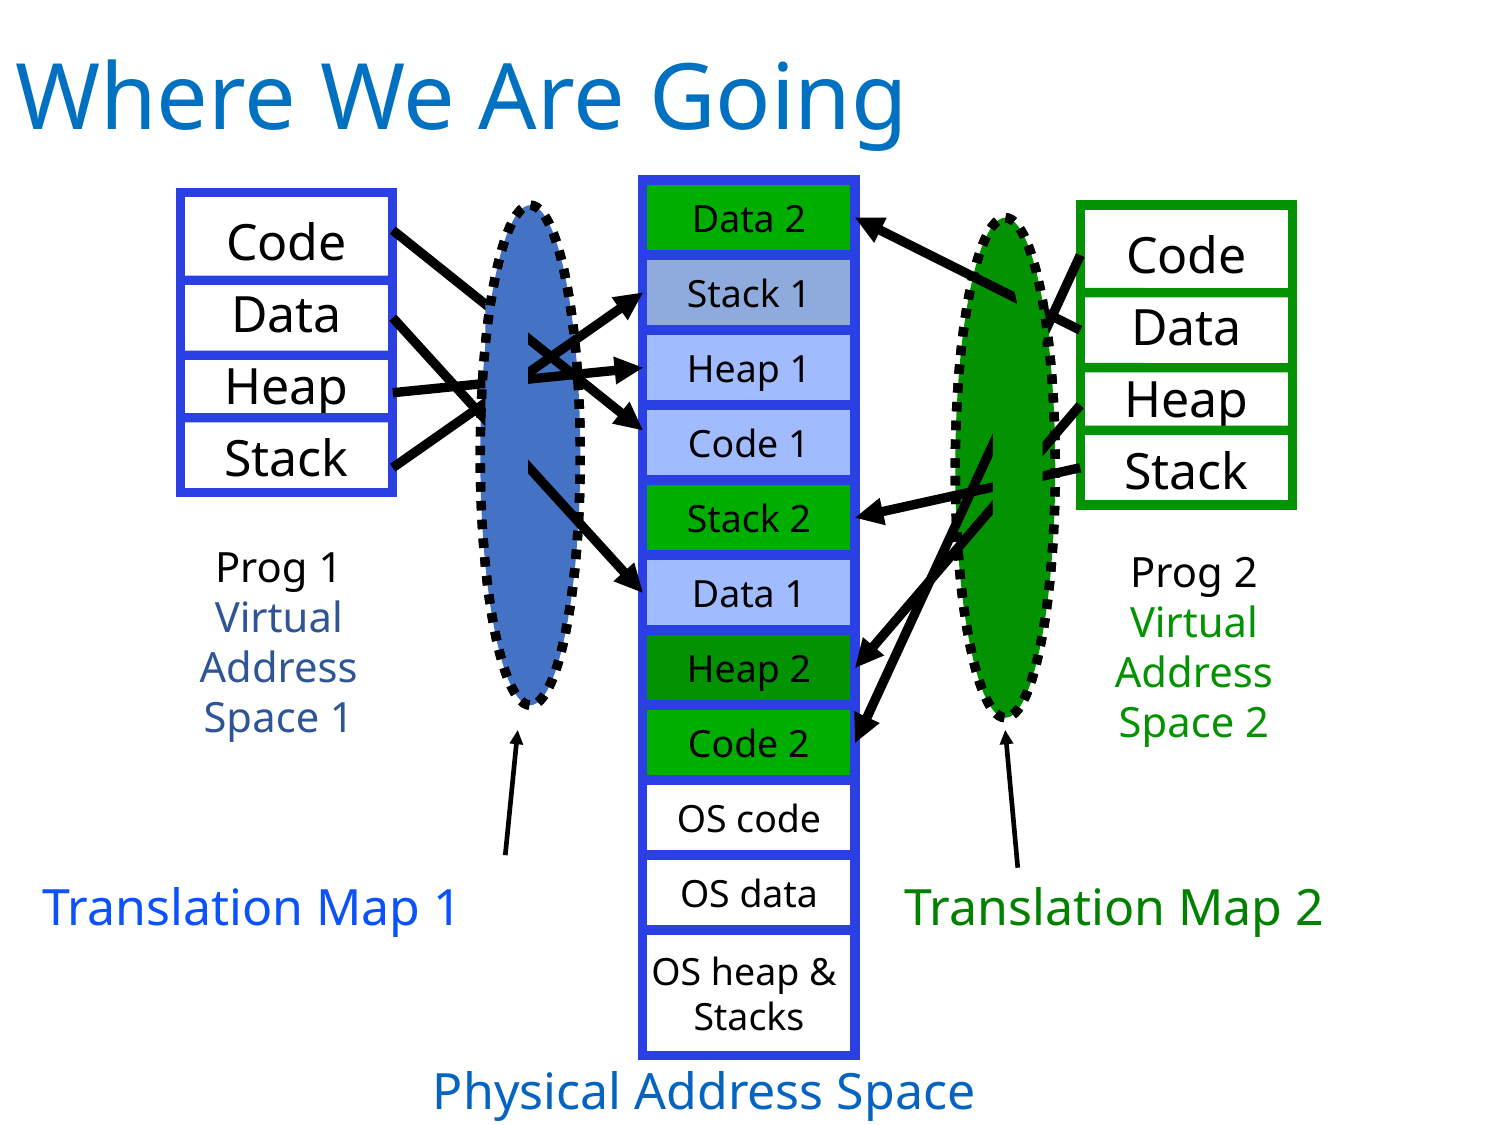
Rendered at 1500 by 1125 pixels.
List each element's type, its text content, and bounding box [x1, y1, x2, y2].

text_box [1080, 205, 1293, 506]
text_box Prog 2 Virtual Address Space 2 [1099, 538, 1288, 754]
text_box Physical Address Space [417, 1051, 991, 1125]
text_box [856, 495, 955, 522]
text_box [578, 378, 642, 431]
text_box [505, 730, 523, 856]
text_box [856, 217, 973, 277]
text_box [180, 192, 393, 493]
text_box [480, 205, 581, 706]
title Where We Are Going [0, 33, 1500, 168]
text_box Translation Map 2 [889, 867, 1340, 943]
text_box [955, 217, 1056, 718]
text_box [578, 362, 642, 376]
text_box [642, 180, 856, 1056]
text_box Prog 1 Virtual Address Space 1 [184, 533, 373, 749]
text_box [856, 548, 957, 668]
text_box [579, 522, 642, 593]
text_box [485, 302, 490, 339]
text_box [1000, 730, 1018, 868]
text_box Translation Map 1 [26, 867, 477, 943]
text_box [856, 582, 930, 743]
text_box [575, 292, 642, 341]
